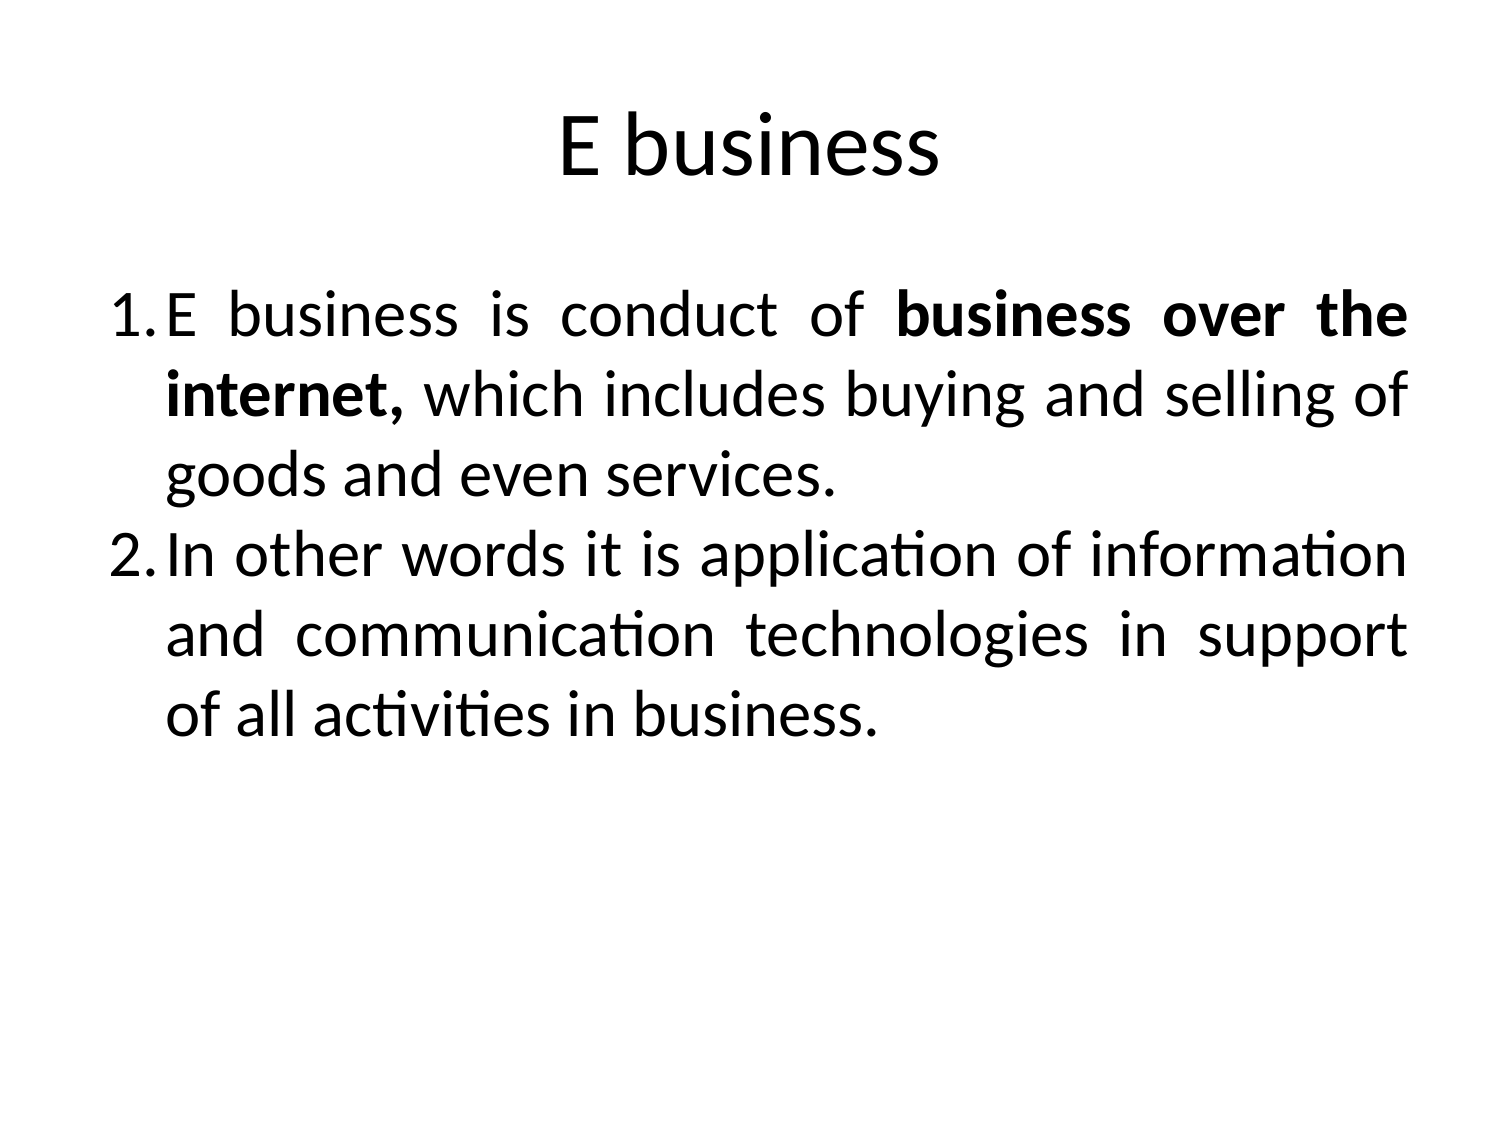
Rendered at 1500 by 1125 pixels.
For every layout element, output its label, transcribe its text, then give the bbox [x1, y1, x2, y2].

list E business is conduct of business over the internet, which includes buying and selling of goods and even services. In other words it is application of information and communication technologies in support of all activities in business. [75, 262, 1425, 1005]
title E business [75, 45, 1425, 233]
